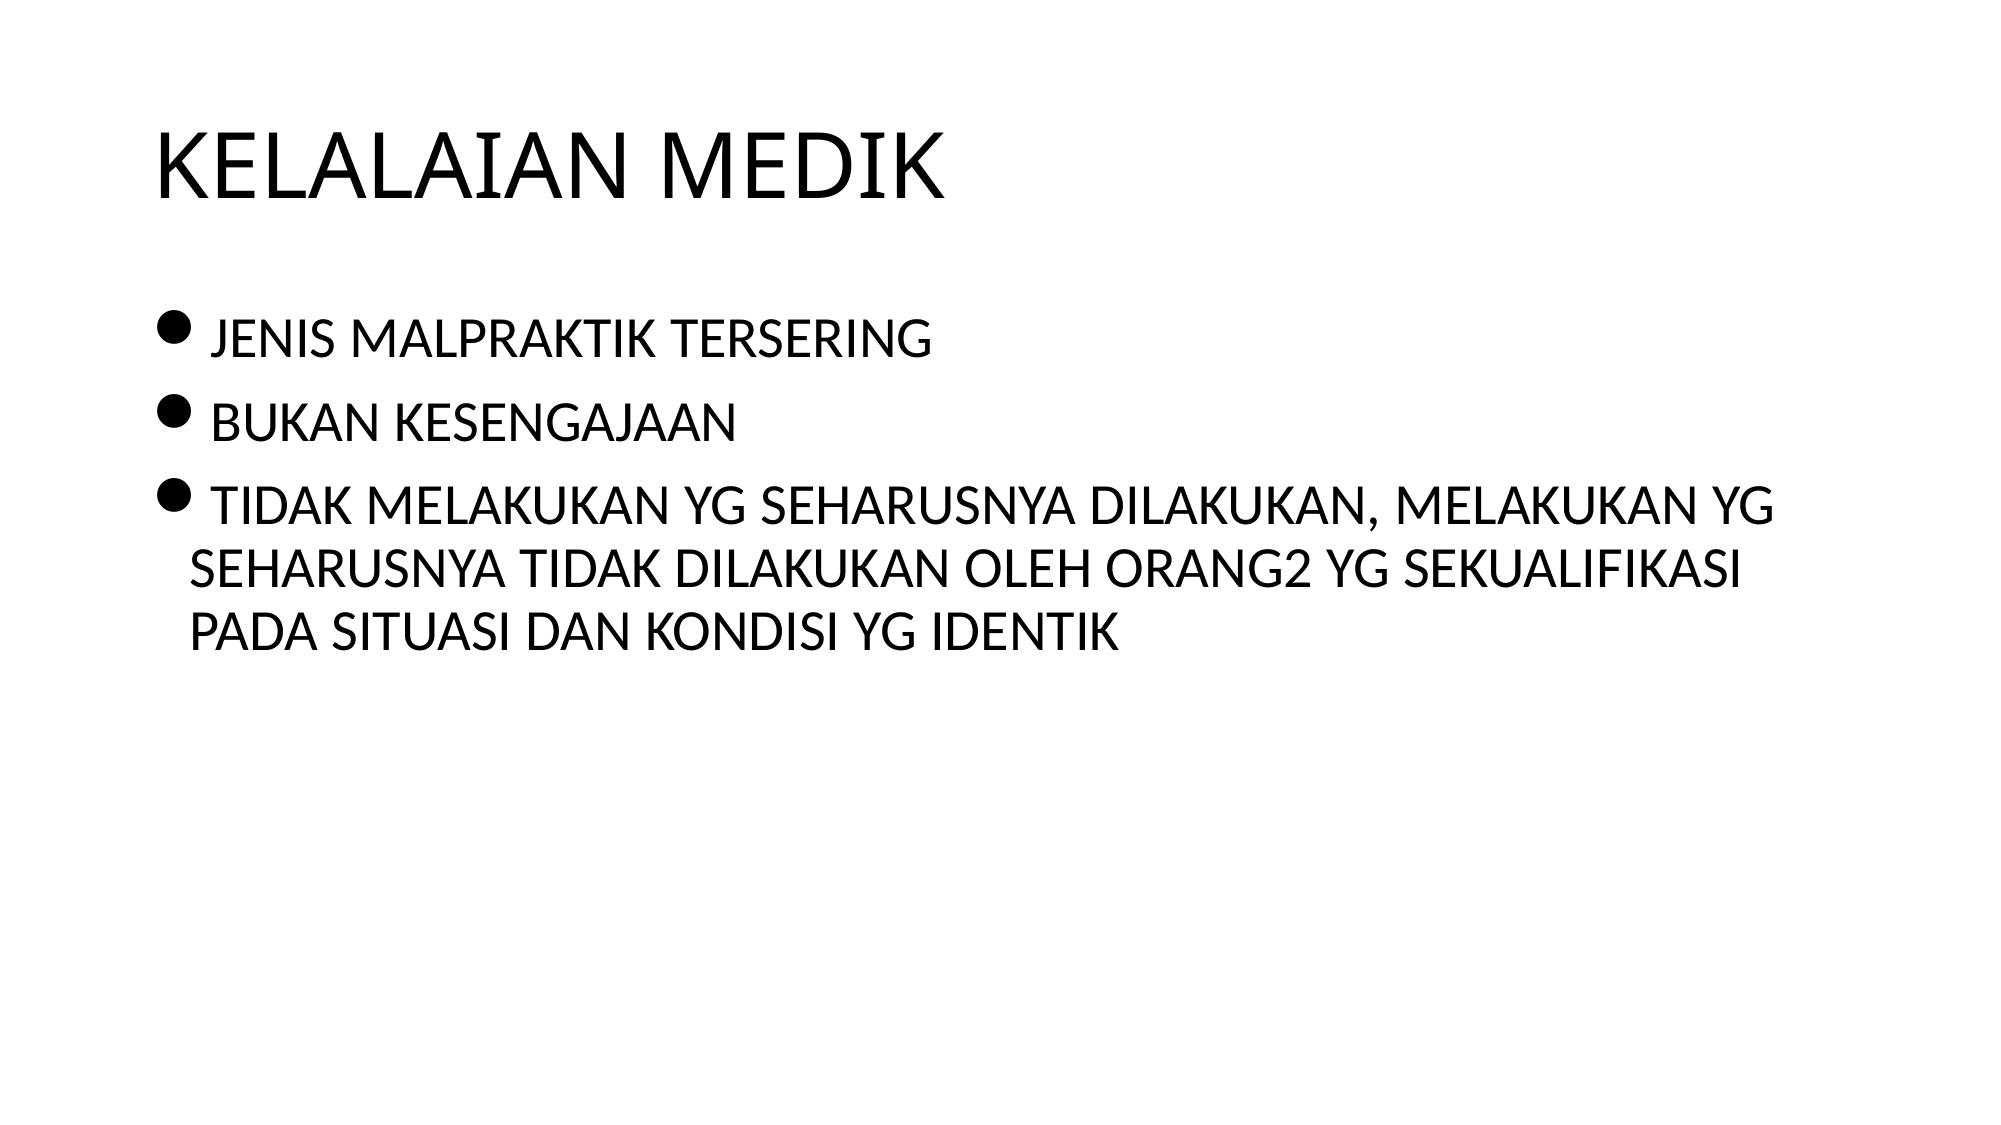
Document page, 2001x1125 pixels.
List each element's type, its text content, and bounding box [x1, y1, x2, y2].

list JENIS MALPRAKTIK TERSERING BUKAN KESENGAJAAN TIDAK MELAKUKAN YG SEHARUSNYA DILAKUKAN, MELAKUKAN YG SEHARUSNYA TIDAK DILAKUKAN OLEH ORANG2 YG SEKUALIFIKASI PADA SITUASI DAN KONDISI YG IDENTIK [137, 299, 1863, 1014]
title KELALAIAN MEDIK [137, 59, 1863, 278]
